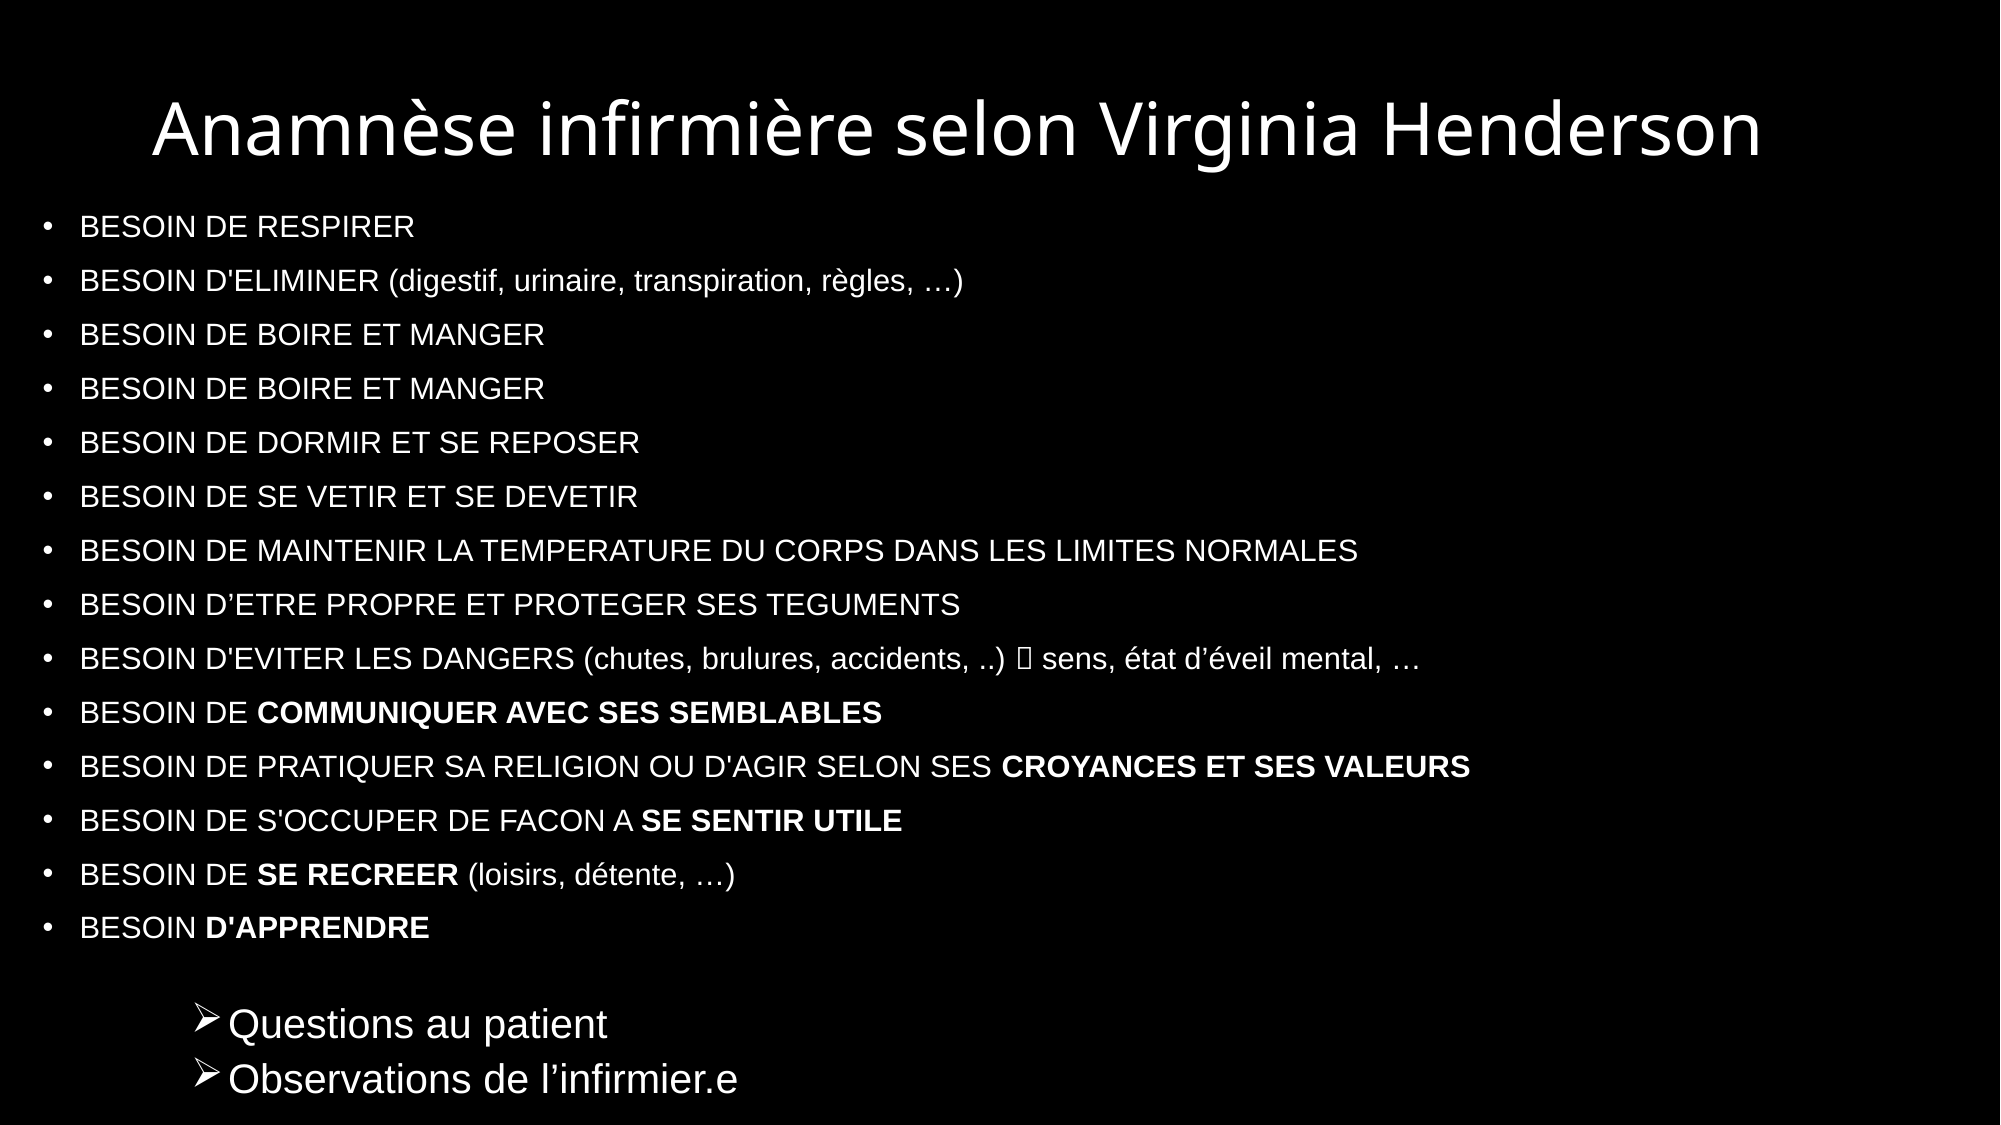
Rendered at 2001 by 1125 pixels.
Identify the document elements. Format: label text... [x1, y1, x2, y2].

list BESOIN DE RESPIRER BESOIN D'ELIMINER (digestif, urinaire, transpiration, règles, …) BESOIN DE BOIRE ET MANGER BESOIN DE BOIRE ET MANGER BESOIN DE DORMIR ET SE REPOSER BESOIN DE SE VETIR ET SE DEVETIR BESOIN DE MAINTENIR LA TEMPERATURE DU CORPS DANS LES LIMITES NORMALES BESOIN D’ETRE PROPRE ET PROTEGER SES TEGUMENTS BESOIN D'EVITER LES DANGERS (chutes, brulures, accidents, ..)  sens, état d’éveil mental, … BESOIN DE COMMUNIQUER AVEC SES SEMBLABLES BESOIN DE PRATIQUER SA RELIGION OU D'AGIR SELON SES CROYANCES ET SES VALEURS BESOIN DE S'OCCUPER DE FACON A SE SENTIR UTILE BESOIN DE SE RECREER (loisirs, détente, …) BESOIN D'APPRENDRE Questions au patient Observations de l’infirmier.e [27, 203, 1802, 1113]
title Anamnèse infirmière selon Virginia Henderson [137, 59, 1863, 204]
